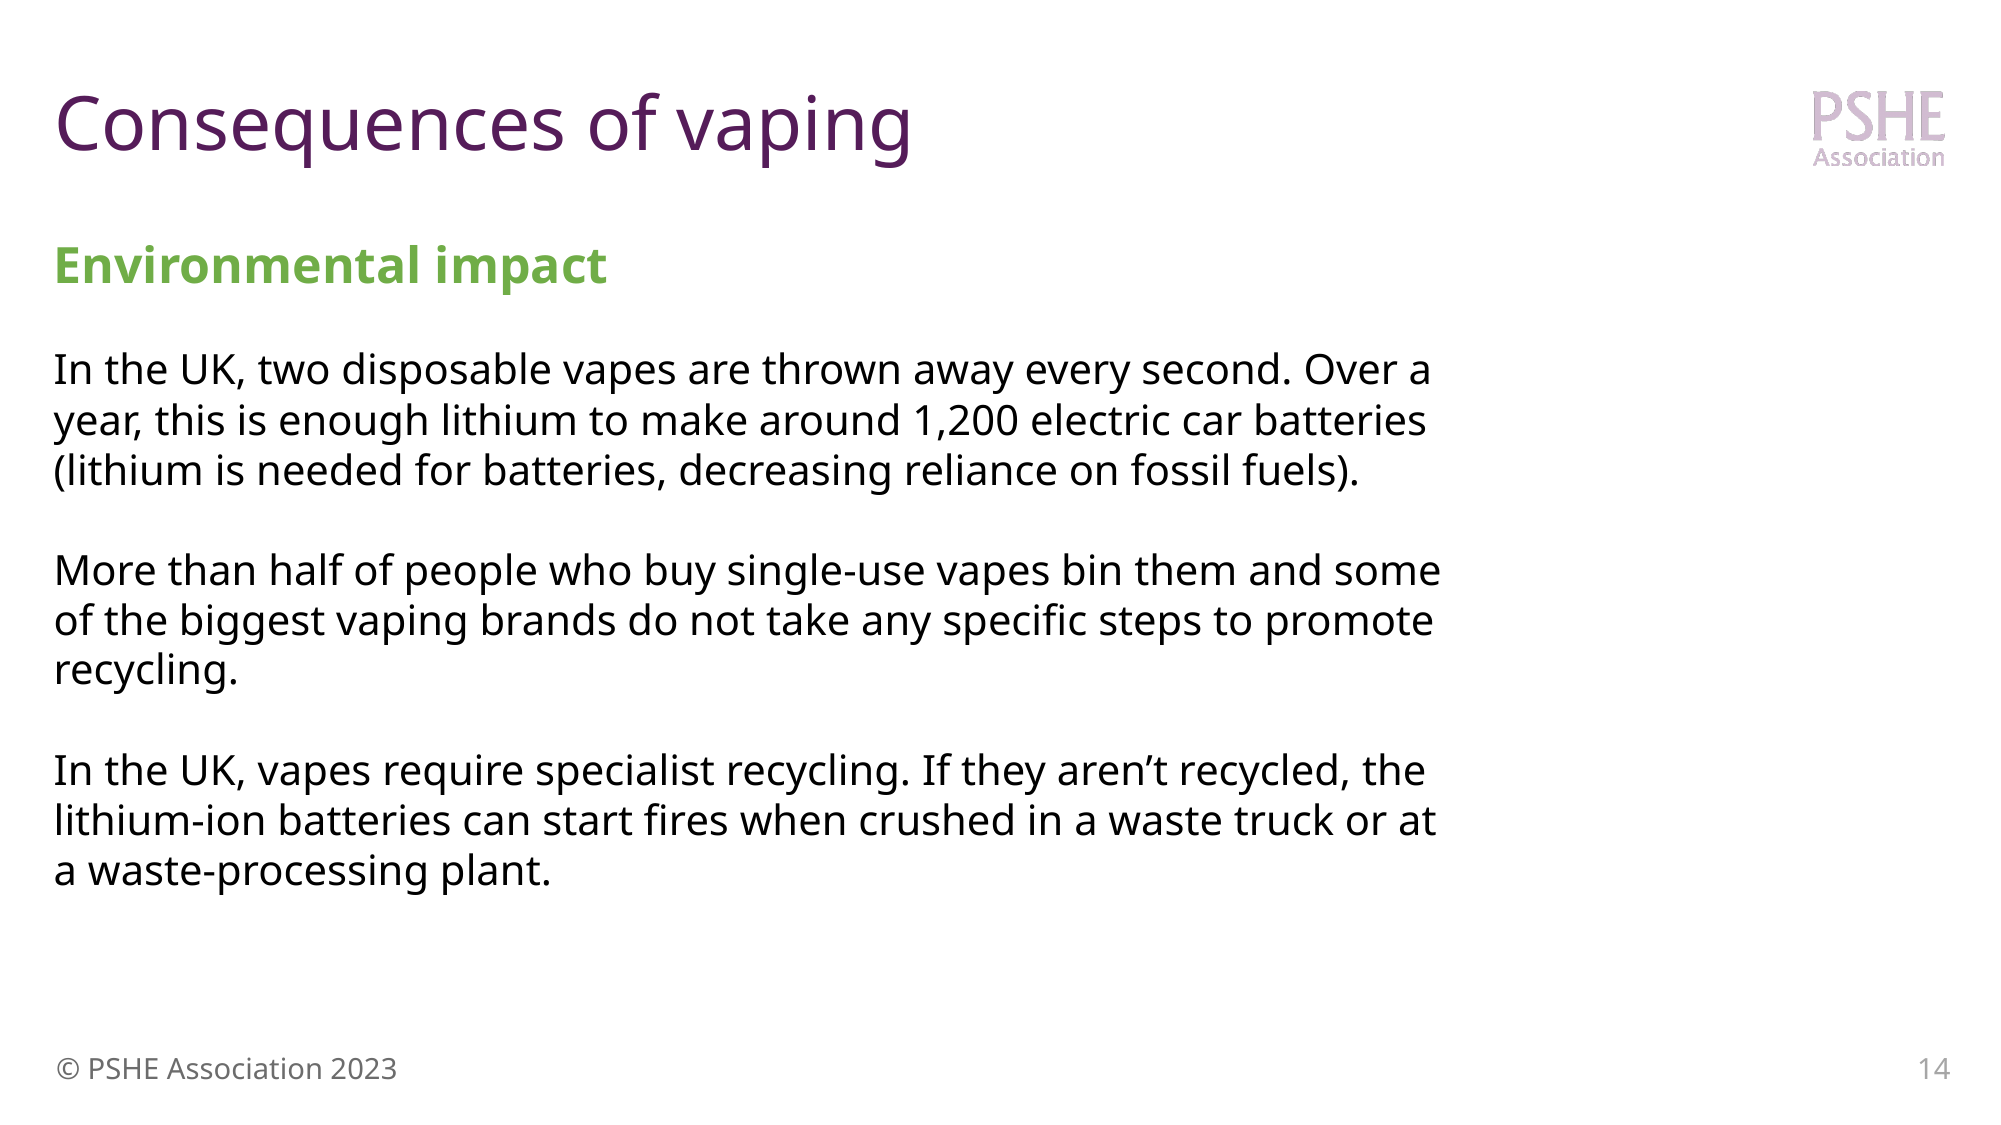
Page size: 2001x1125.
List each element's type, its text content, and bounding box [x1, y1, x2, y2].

slide_number 14 [1515, 1042, 1966, 1103]
footer © PSHE Association 2023 [41, 1042, 717, 1103]
title Consequences of vaping [39, 64, 1714, 188]
text_box Environmental impact In the UK, two disposable vapes are thrown away every second. Over a year, this is enough lithium to make around 1,200 electric car batteries (lithium is needed for batteries, decreasing reliance on fossil fuels). More than half of people who buy single-use vapes bin them and some of the biggest vaping brands do not take any specific steps to promote recycling. In the UK, vapes require specialist recycling. If they aren’t recycled, the lithium-ion batteries can start fires when crushed in a waste truck or at a waste-processing plant. [39, 225, 1475, 901]
